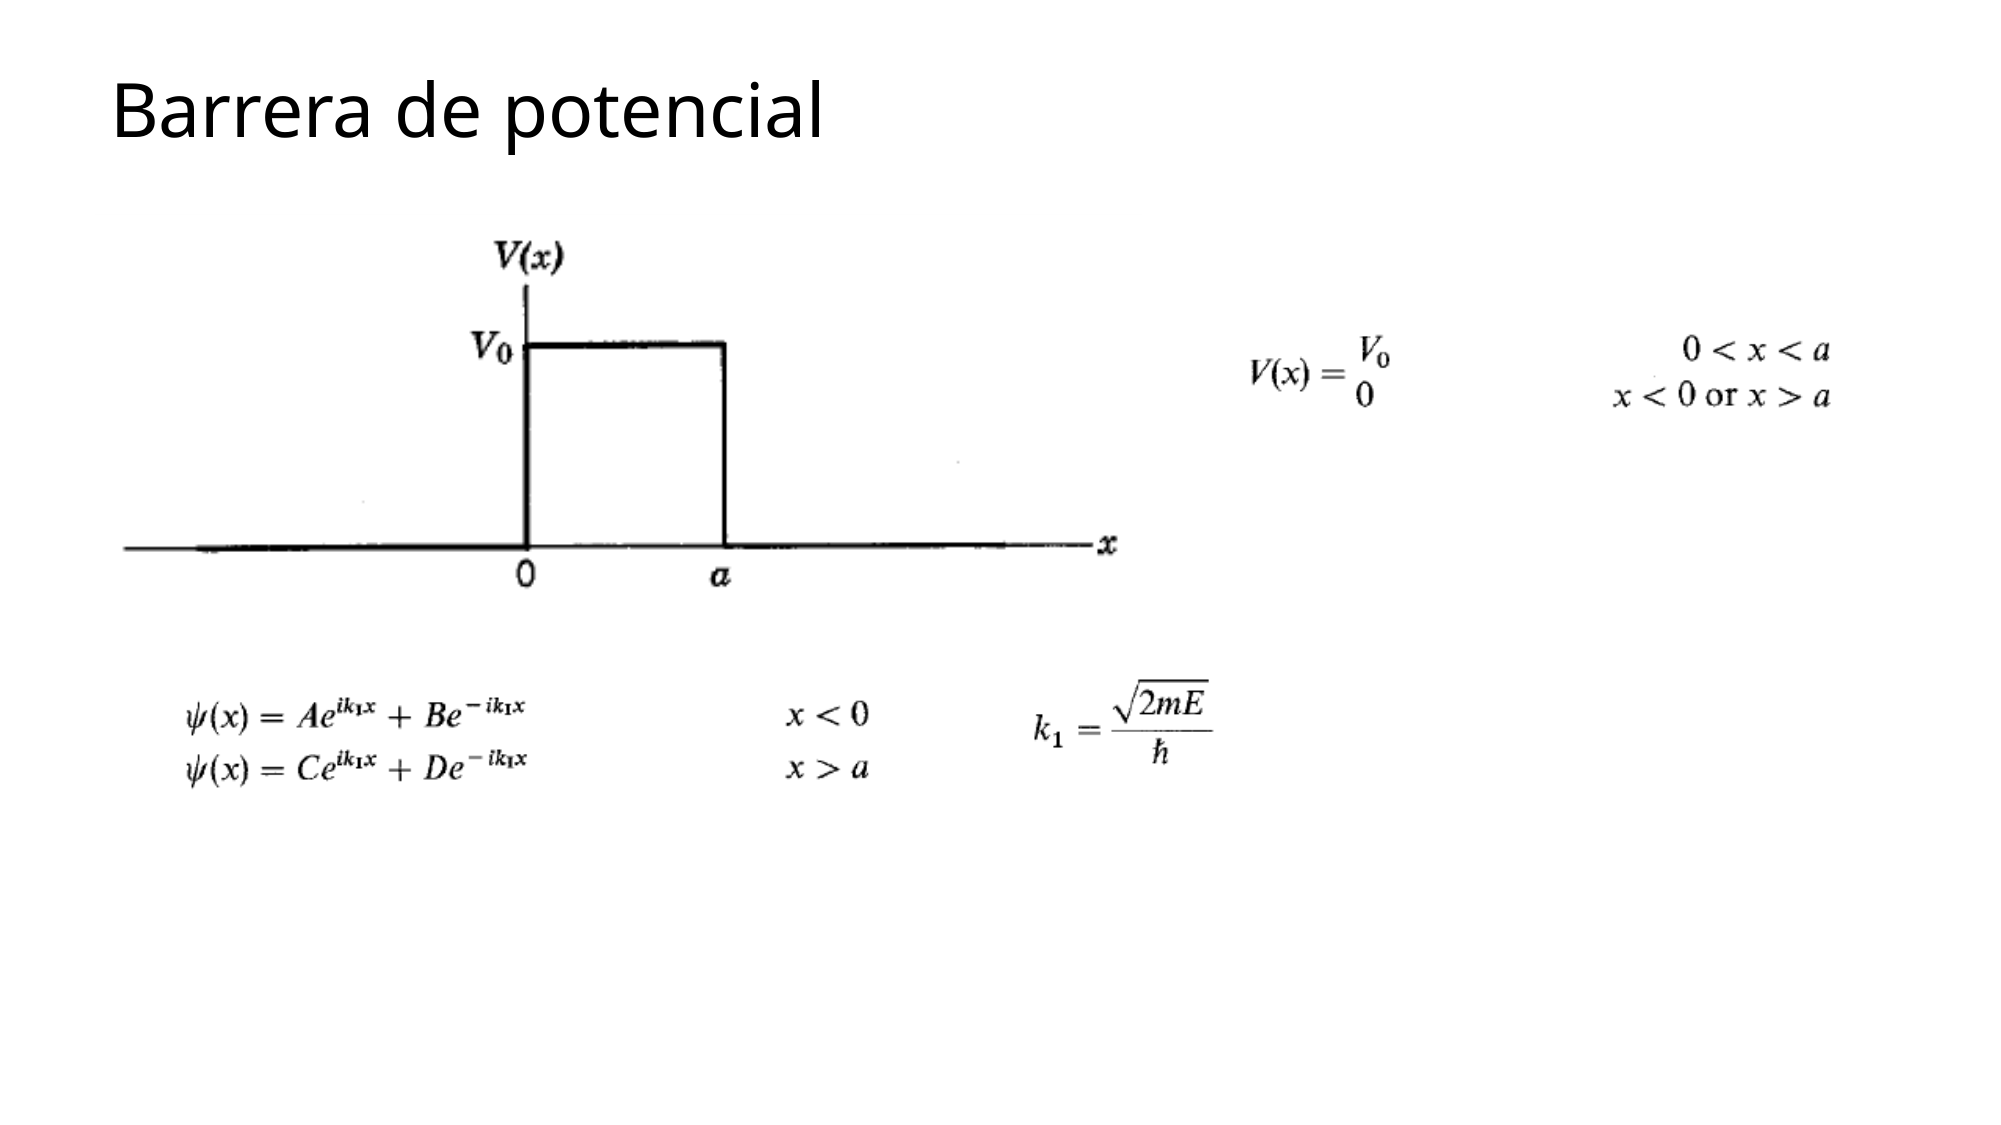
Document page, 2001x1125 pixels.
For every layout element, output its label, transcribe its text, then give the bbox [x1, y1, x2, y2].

picture [95, 213, 1142, 596]
picture [1027, 664, 1231, 781]
picture [1230, 313, 1859, 420]
picture [159, 690, 903, 805]
text_box Barrera de potencial [95, 54, 1485, 160]
